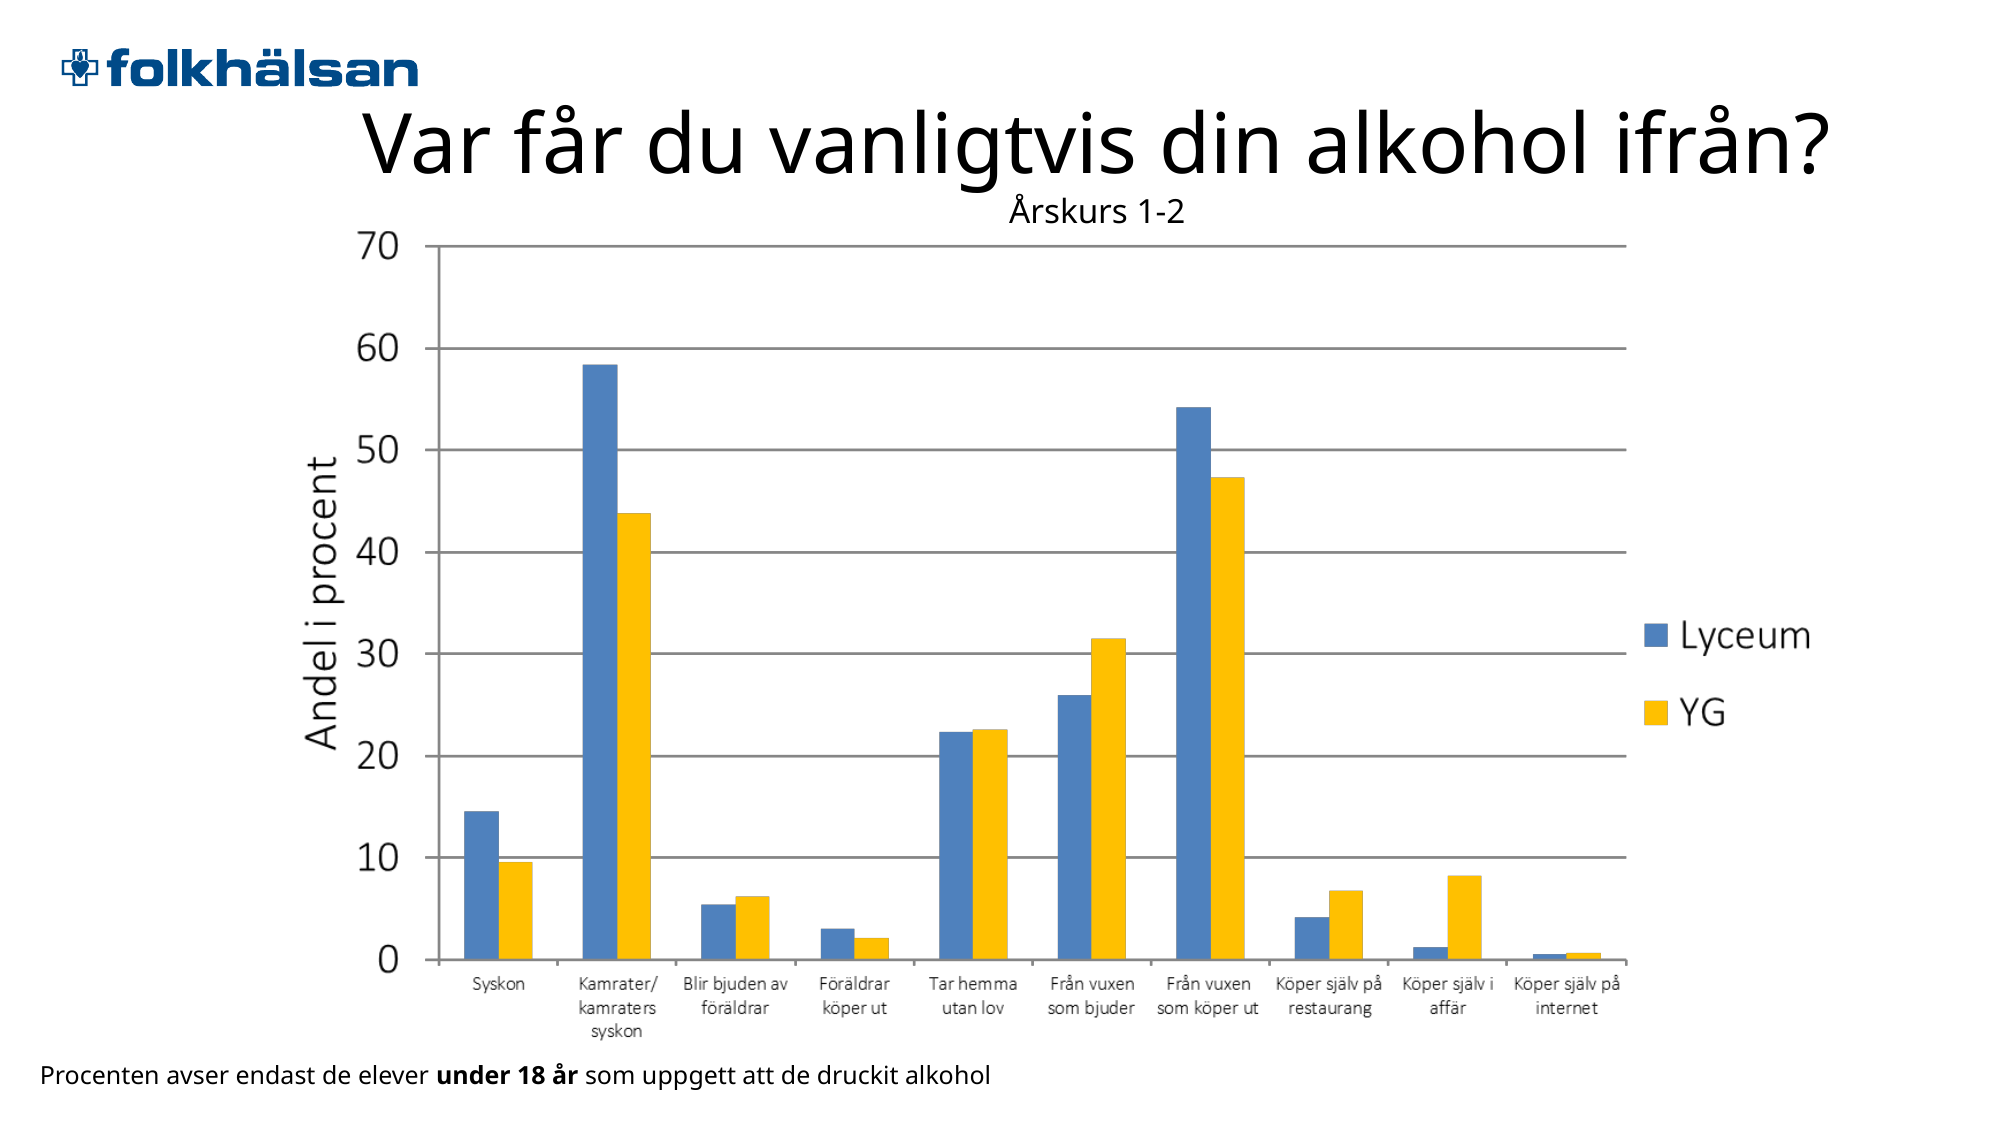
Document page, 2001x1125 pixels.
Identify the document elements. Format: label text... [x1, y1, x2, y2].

text_box Procenten avser endast de elever under 18 år som uppgett att de druckit alkohol [24, 1052, 247, 1098]
text_box Var får du vanligtvis din alkohol ifrån? Årskurs 1-2 [247, 82, 1948, 238]
picture [61, 48, 418, 87]
picture [247, 191, 1823, 1125]
